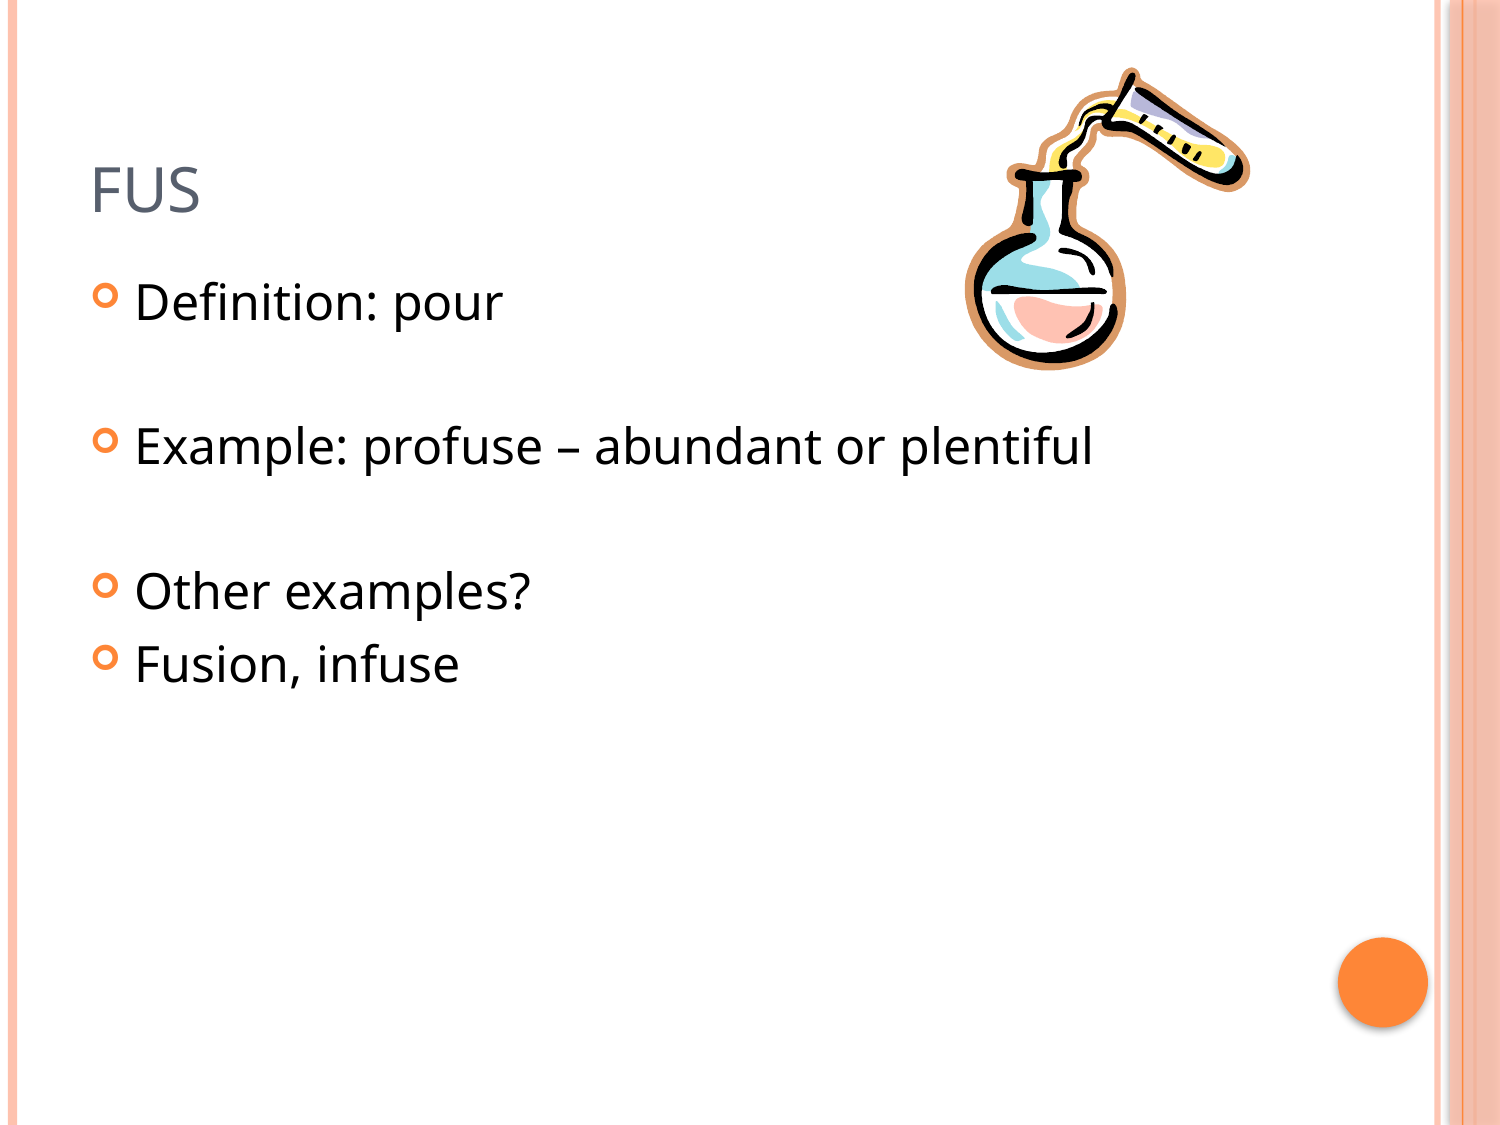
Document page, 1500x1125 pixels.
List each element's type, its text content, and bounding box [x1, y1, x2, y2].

title Fus [75, 45, 1300, 233]
picture [961, 61, 1256, 376]
list Definition: pour Example: profuse – abundant or plentiful Other examples? Fusion, infuse [75, 262, 1300, 1062]
